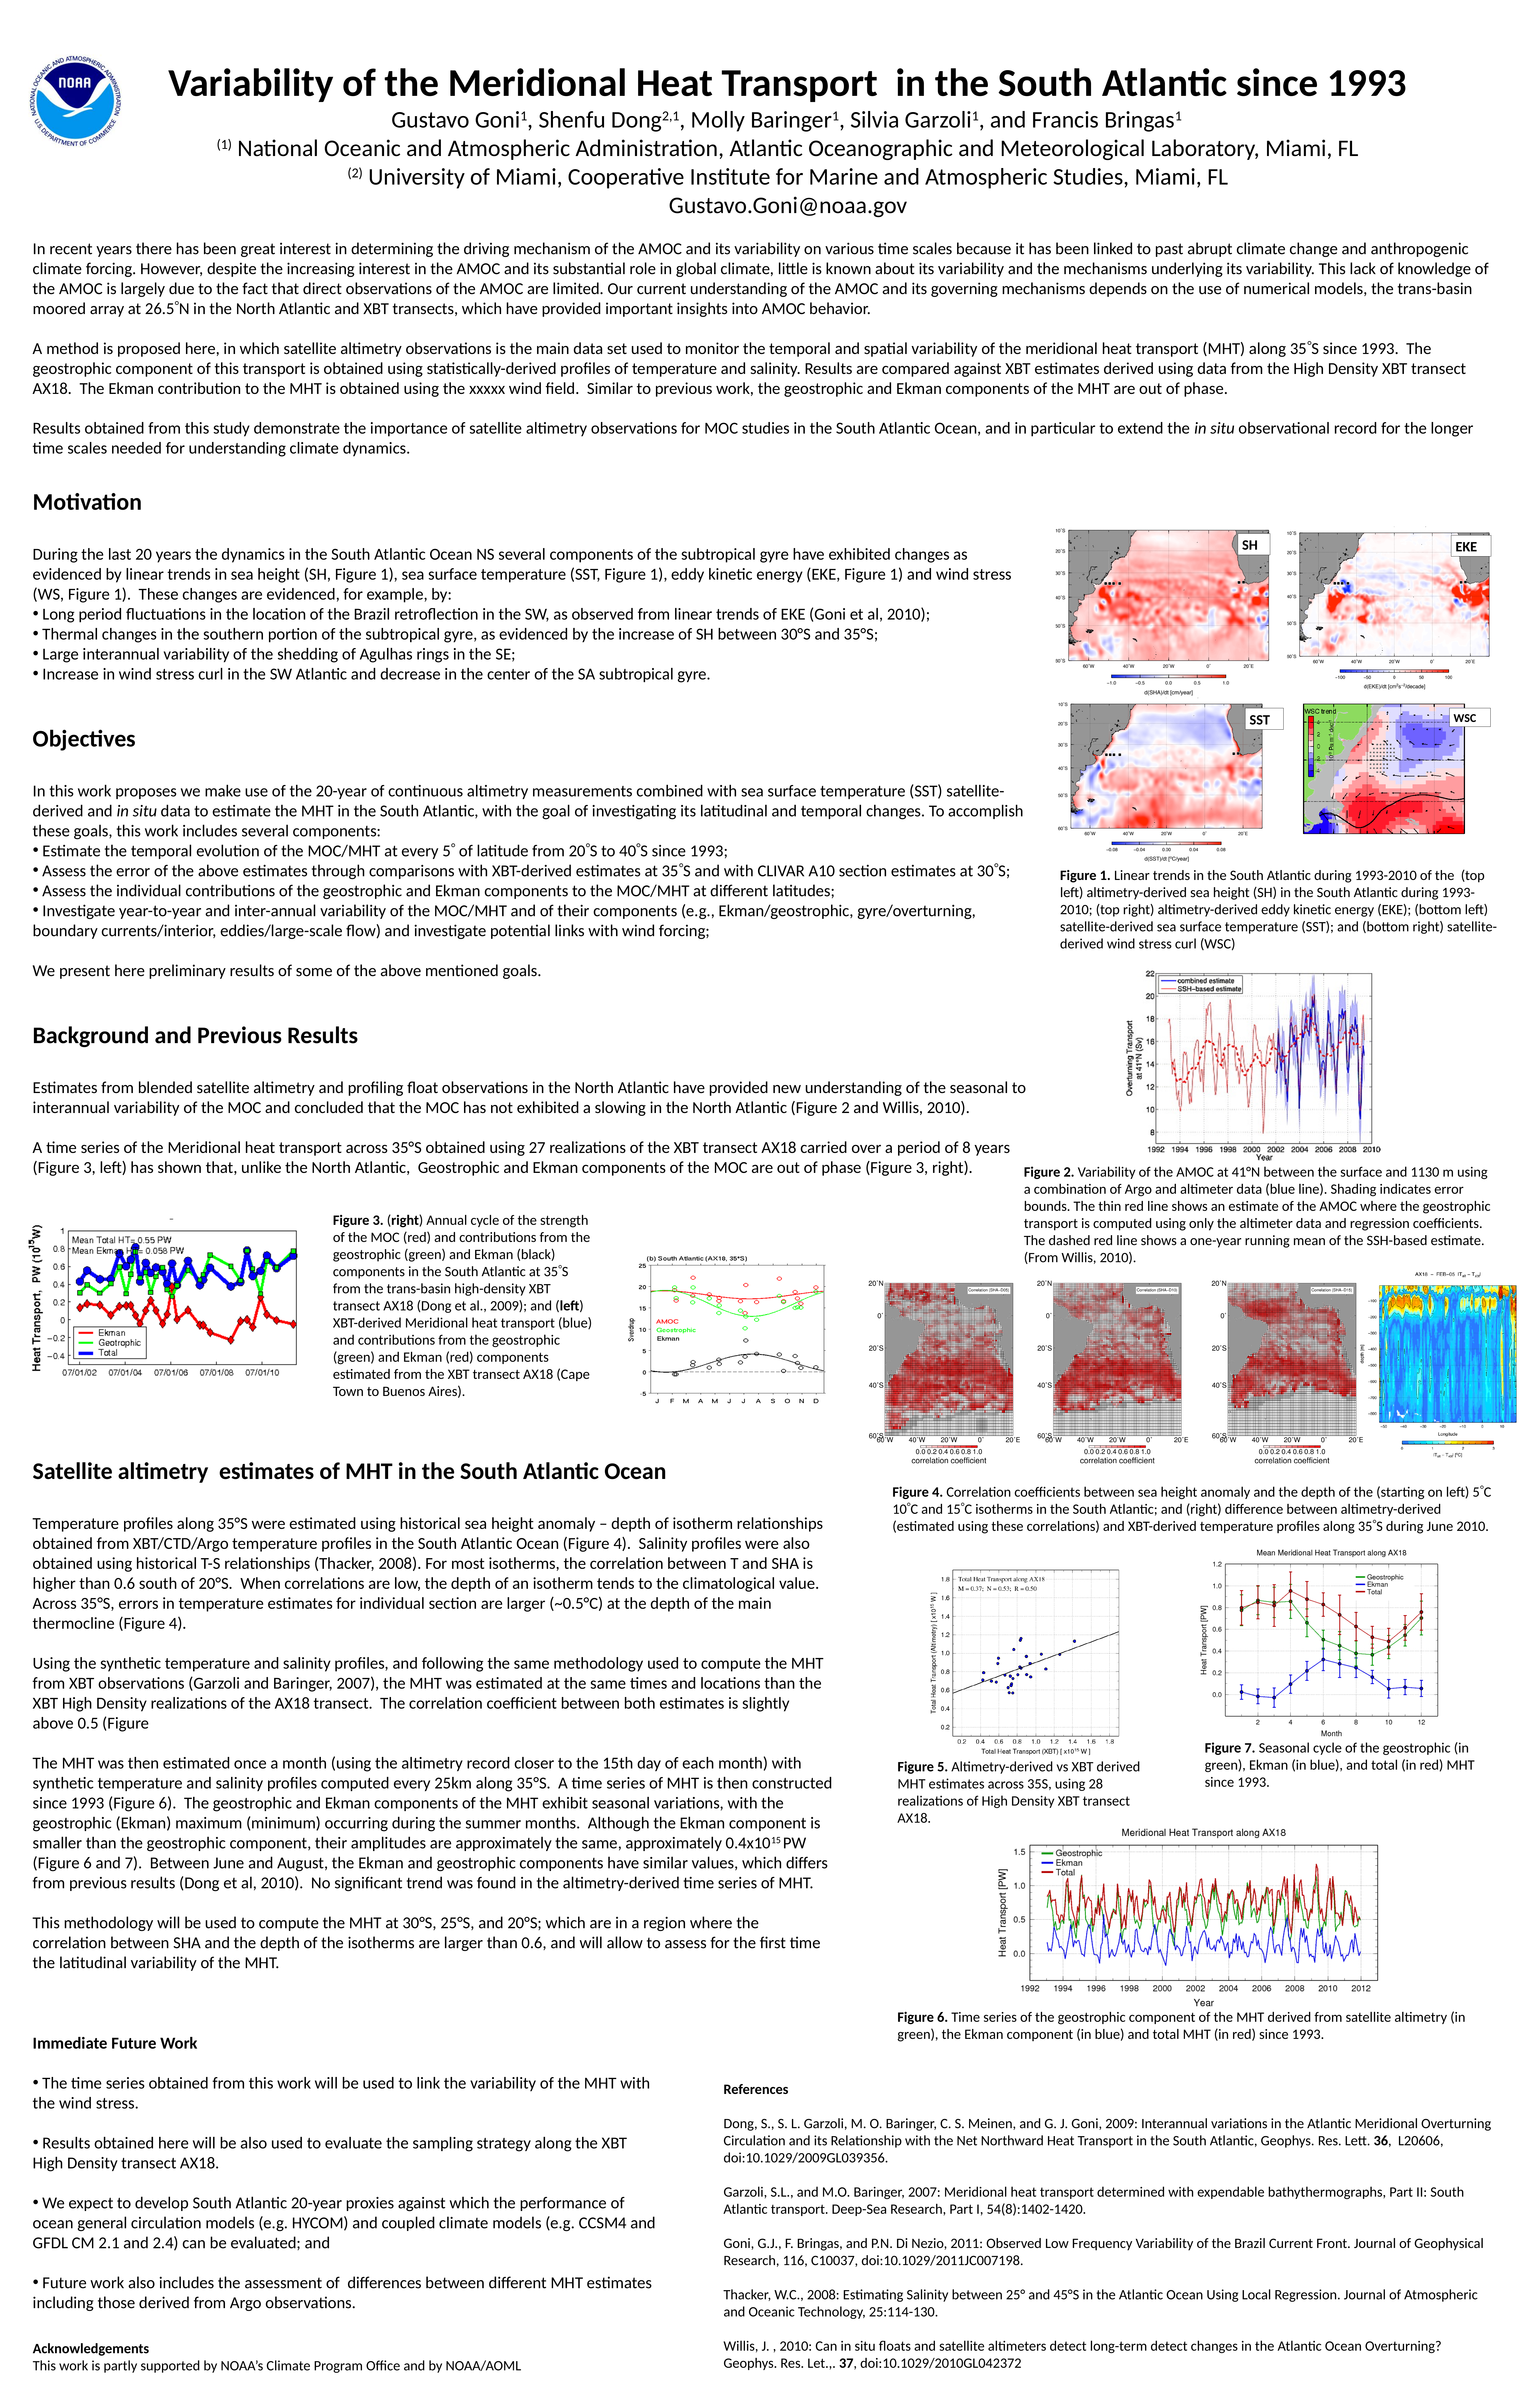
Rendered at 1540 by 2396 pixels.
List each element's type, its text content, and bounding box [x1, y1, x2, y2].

picture [29, 1219, 313, 1380]
text_box References Dong, S., S. L. Garzoli, M. O. Baringer, C. S. Meinen, and G. J. Goni, 2009: Interannual variations in the Atlantic Meridional Overturning Circulation and its Relationship with the Net Northward Heat Transport in the South Atlantic, Geophys. Res. Lett. 36, L20606, doi:10.1029/2009GL039356. Garzoli, S.L., and M.O. Baringer, 2007: Meridional heat transport determined with expendable bathythermographs, Part II: South Atlantic transport. Deep-Sea Research, Part I, 54(8):1402-1420. Goni, G.J., F. Bringas, and P.N. Di Nezio, 2011: Observed Low Frequency Variability of the Brazil Current Front. Journal of Geophysical Research, 116, C10037, doi:10.1029/2011JC007198. Thacker, W.C., 2008: Estimating Salinity between 25° and 45°S in the Atlantic Ocean Using Local Regression. Journal of Atmospheric and Oceanic Technology, 25:114-130. Willis, J. , 2010: Can in situ floats and satellite altimeters detect long-term detect changes in the Atlantic Ocean Overturning? Geophys. Res. Let.,. 37, doi:10.1029/2010GL042372 [719, 2077, 1503, 2390]
text_box Immediate Future Work The time series obtained from this work will be used to link the variability of the MHT with the wind stress. Results obtained here will be also used to evaluate the sampling strategy along the XBT High Density transect AX18. We expect to develop South Atlantic 20-year proxies against which the performance of ocean general circulation models (e.g. HYCOM) and coupled climate models (e.g. CCSM4 and GFDL CM 2.1 and 2.4) can be evaluated; and Future work also includes the assessment of differences between different MHT estimates including those derived from Argo observations. [29, 2030, 666, 2334]
picture [1126, 971, 1381, 1161]
text_box Acknowledgements This work is partly supported by NOAA’s Climate Program Office and by NOAA/AOML [29, 2337, 531, 2393]
text_box Variability of the Meridional Heat Transport in the South Atlantic since 1993 Gustavo Goni1, Shenfu Dong2,1, Molly Baringer1, Silvia Garzoli1, and Francis Bringas1 (1) National Oceanic and Atmospheric Administration, Atlantic Oceanographic and Meteorological Laboratory, Miami, FL (2) University of Miami, Cooperative Institute for Marine and Atmospheric Studies, Miami, FL Gustavo.Goni@noaa.gov [162, 54, 1414, 235]
text_box [113, 469, 122, 484]
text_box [893, 1569, 1148, 1829]
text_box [893, 1828, 1503, 2045]
text_box Satellite altimetry estimates of MHT in the South Atlantic Ocean Temperature profiles along 35°S were estimated using historical sea height anomaly – depth of isotherm relationships obtained from XBT/CTD/Argo temperature profiles in the South Atlantic Ocean (Figure 4). Salinity profiles were also obtained using historical T-S relationships (Thacker, 2008). For most isotherms, the correlation between T and SHA is higher than 0.6 south of 20°S. When correlations are low, the depth of an isotherm tends to the climatological value. Across 35°S, errors in temperature estimates for individual section are larger (~0.5°C) at the depth of the main thermocline (Figure 4). Using the synthetic temperature and salinity profiles, and following the same methodology used to compute the MHT from XBT observations (Garzoli and Baringer, 2007), the MHT was estimated at the same times and locations than the XBT High Density realizations of the AX18 transect. The correlation coefficient between both estimates is slightly above 0.5 (Figure The MHT was then estimated once a month (using the altimetry record closer to the 15th day of each month) with synthetic temperature and salinity profiles computed every 25km along 35°S. A time series of MHT is then constructed since 1993 (Figure 6). The geostrophic and Ekman components of the MHT exhibit seasonal variations, with the geostrophic (Ekman) maximum (minimum) occurring during the summer months. Although the Ekman component is smaller than the geostrophic component, their amplitudes are approximately the same, approximately 0.4x1015 PW (Figure 6 and 7). Between June and August, the Ekman and geostrophic components have similar values, which differs from previous results (Dong et al, 2010). No significant trend was found in the altimetry-derived time series of MHT. This methodology will be used to compute the MHT at 30°S, 25°S, and 20°S; which are in a region where the correlation between SHA and the depth of the isotherms are larger than 0.6, and will allow to assess for the first time the latitudinal variability of the MHT. [29, 1453, 838, 1994]
text_box In recent years there has been great interest in determining the driving mechanism of the AMOC and its variability on various time scales because it has been linked to past abrupt climate change and anthropogenic climate forcing. However, despite the increasing interest in the AMOC and its substantial role in global climate, little is known about its variability and the mechanisms underlying its variability. This lack of knowledge of the AMOC is largely due to the fact that direct observations of the AMOC are limited. Our current understanding of the AMOC and its governing mechanisms depends on the use of numerical models, the trans-basin moored array at 26.5N in the North Atlantic and XBT transects, which have provided important insights into AMOC behavior. A method is proposed here, in which satellite altimetry observations is the main data set used to monitor the temporal and spatial variability of the meridional heat transport (MHT) along 35S since 1993. The geostrophic component of this transport is obtained using statistically-derived profiles of temperature and salinity. Results are compared against XBT estimates derived using data from the High Density XBT transect AX18. The Ekman contribution to the MHT is obtained using the xxxxx wind field. Similar to previous work, the geostrophic and Ekman components of the MHT are out of phase. Results obtained from this study demonstrate the importance of satellite altimetry observations for MOC studies in the South Atlantic Ocean, and in particular to extend the in situ observational record for the longer time scales needed for understanding climate dynamics. [29, 235, 1498, 479]
text_box Figure 2. Variability of the AMOC at 41°N between the surface and 1130 m using a combination of Argo and altimeter data (blue line). Shading indicates error bounds. The thin red line shows an estimate of the AMOC where the geostrophic transport is computed using only the altimeter data and regression coefficients. The dashed red line shows a one-year running mean of the SSH-based estimate.(From Willis, 2010). [1020, 1160, 1498, 1266]
text_box Motivation During the last 20 years the dynamics in the South Atlantic Ocean NS several components of the subtropical gyre have exhibited changes as evidenced by linear trends in sea height (SH, Figure 1), sea surface temperature (SST, Figure 1), eddy kinetic energy (EKE, Figure 1) and wind stress (WS, Figure 1). These changes are evidenced, for example, by: Long period fluctuations in the location of the Brazil retroflection in the SW, as observed from linear trends of EKE (Goni et al, 2010); Thermal changes in the southern portion of the subtropical gyre, as evidenced by the increase of SH between 30°S and 35°S; Large interannual variability of the shedding of Agulhas rings in the SE; Increase in wind stress curl in the SW Atlantic and decrease in the center of the SA subtropical gyre. Objectives In this work proposes we make use of the 20-year of continuous altimetry measurements combined with sea surface temperature (SST) satellite-derived and in situ data to estimate the MHT in the South Atlantic, with the goal of investigating its latitudinal and temporal changes. To accomplish these goals, this work includes several components: Estimate the temporal evolution of the MOC/MHT at every 5 of latitude from 20S to 40S since 1993; Assess the error of the above estimates through comparisons with XBT-derived estimates at 35S and with CLIVAR A10 section estimates at 30S; Assess the individual contributions of the geostrophic and Ekman components to the MOC/MHT at different latitudes; Investigate year-to-year and inter-annual variability of the MOC/MHT and of their components (e.g., Ekman/geostrophic, gyre/overturning, boundary currents/interior, eddies/large-scale flow) and investigate potential links with wind forcing; We present here preliminary results of some of the above mentioned goals. Background and Previous Results Estimates from blended satellite altimetry and profiling float observations in the North Atlantic have provided new understanding of the seasonal to interannual variability of the MOC and concluded that the MOC has not exhibited a slowing in the North Atlantic (Figure 2 and Willis, 2010). A time series of the Meridional heat transport across 35°S obtained using 27 realizations of the XBT transect AX18 carried over a period of 8 years (Figure 3, left) has shown that, unlike the North Atlantic, Geostrophic and Ekman components of the MOC are out of phase (Figure 3, right). [29, 484, 1038, 1178]
text_box Figure 3. (right) Annual cycle of the strength of the MOC (red) and contributions from the geostrophic (green) and Ekman (black) components in the South Atlantic at 35S from the trans-basin high-density XBT transect AX18 (Dong et al., 2009); and (left) XBT-derived Meridional heat transport (blue) and contributions from the geostrophic (green) and Ekman (red) components estimated from the XBT transect AX18 (Cape Town to Buenos Aires). [329, 1209, 598, 1418]
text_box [869, 1267, 1526, 1537]
picture [620, 1238, 852, 1420]
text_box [1200, 1549, 1491, 1793]
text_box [1055, 527, 1503, 955]
picture [29, 54, 122, 148]
